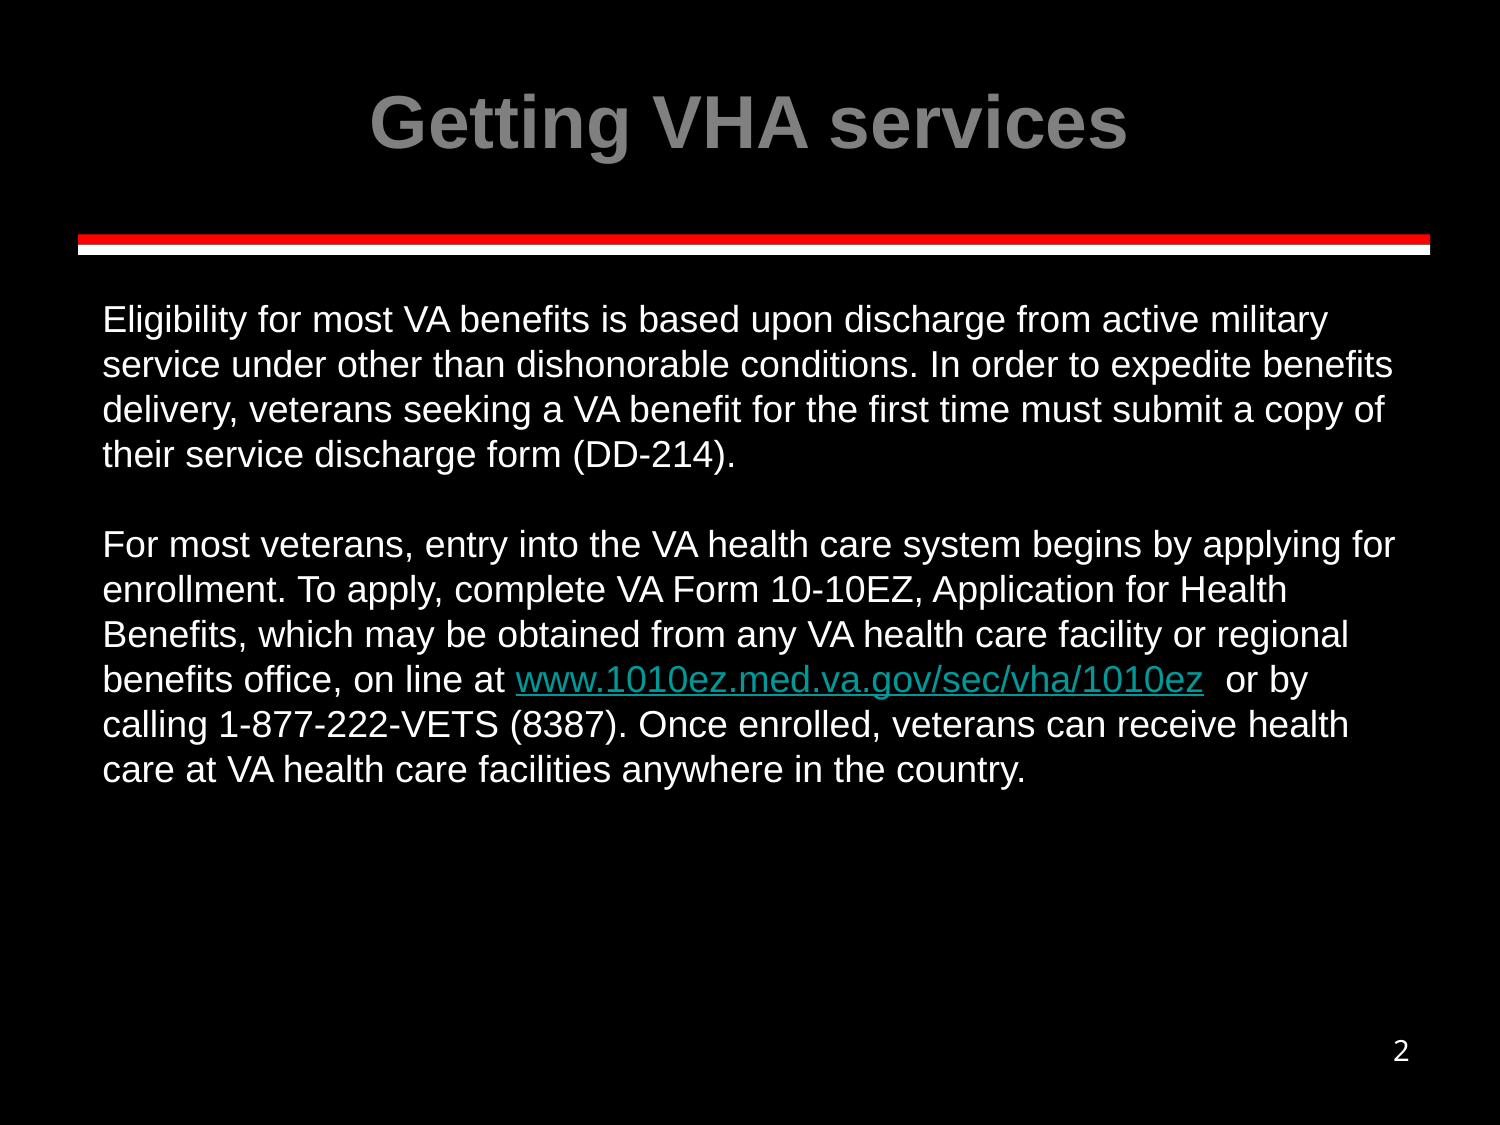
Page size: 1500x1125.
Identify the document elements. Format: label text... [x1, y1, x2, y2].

slide_number 2 [1074, 1024, 1425, 1103]
title Getting VHA services [74, 24, 1426, 213]
text_box Eligibility for most VA benefits is based upon discharge from active military service under other than dishonorable conditions. In order to expedite benefits delivery, veterans seeking a VA benefit for the first time must submit a copy of their service discharge form (DD-214). For most veterans, entry into the VA health care system begins by applying for enrollment. To apply, complete VA Form 10-10EZ, Application for Health Benefits, which may be obtained from any VA health care facility or regional benefits office, on line at www.1010ez.med.va.gov/sec/vha/1010ez or by calling 1-877-222-VETS (8387). Once enrolled, veterans can receive health care at VA health care facilities anywhere in the country. [87, 287, 1413, 843]
